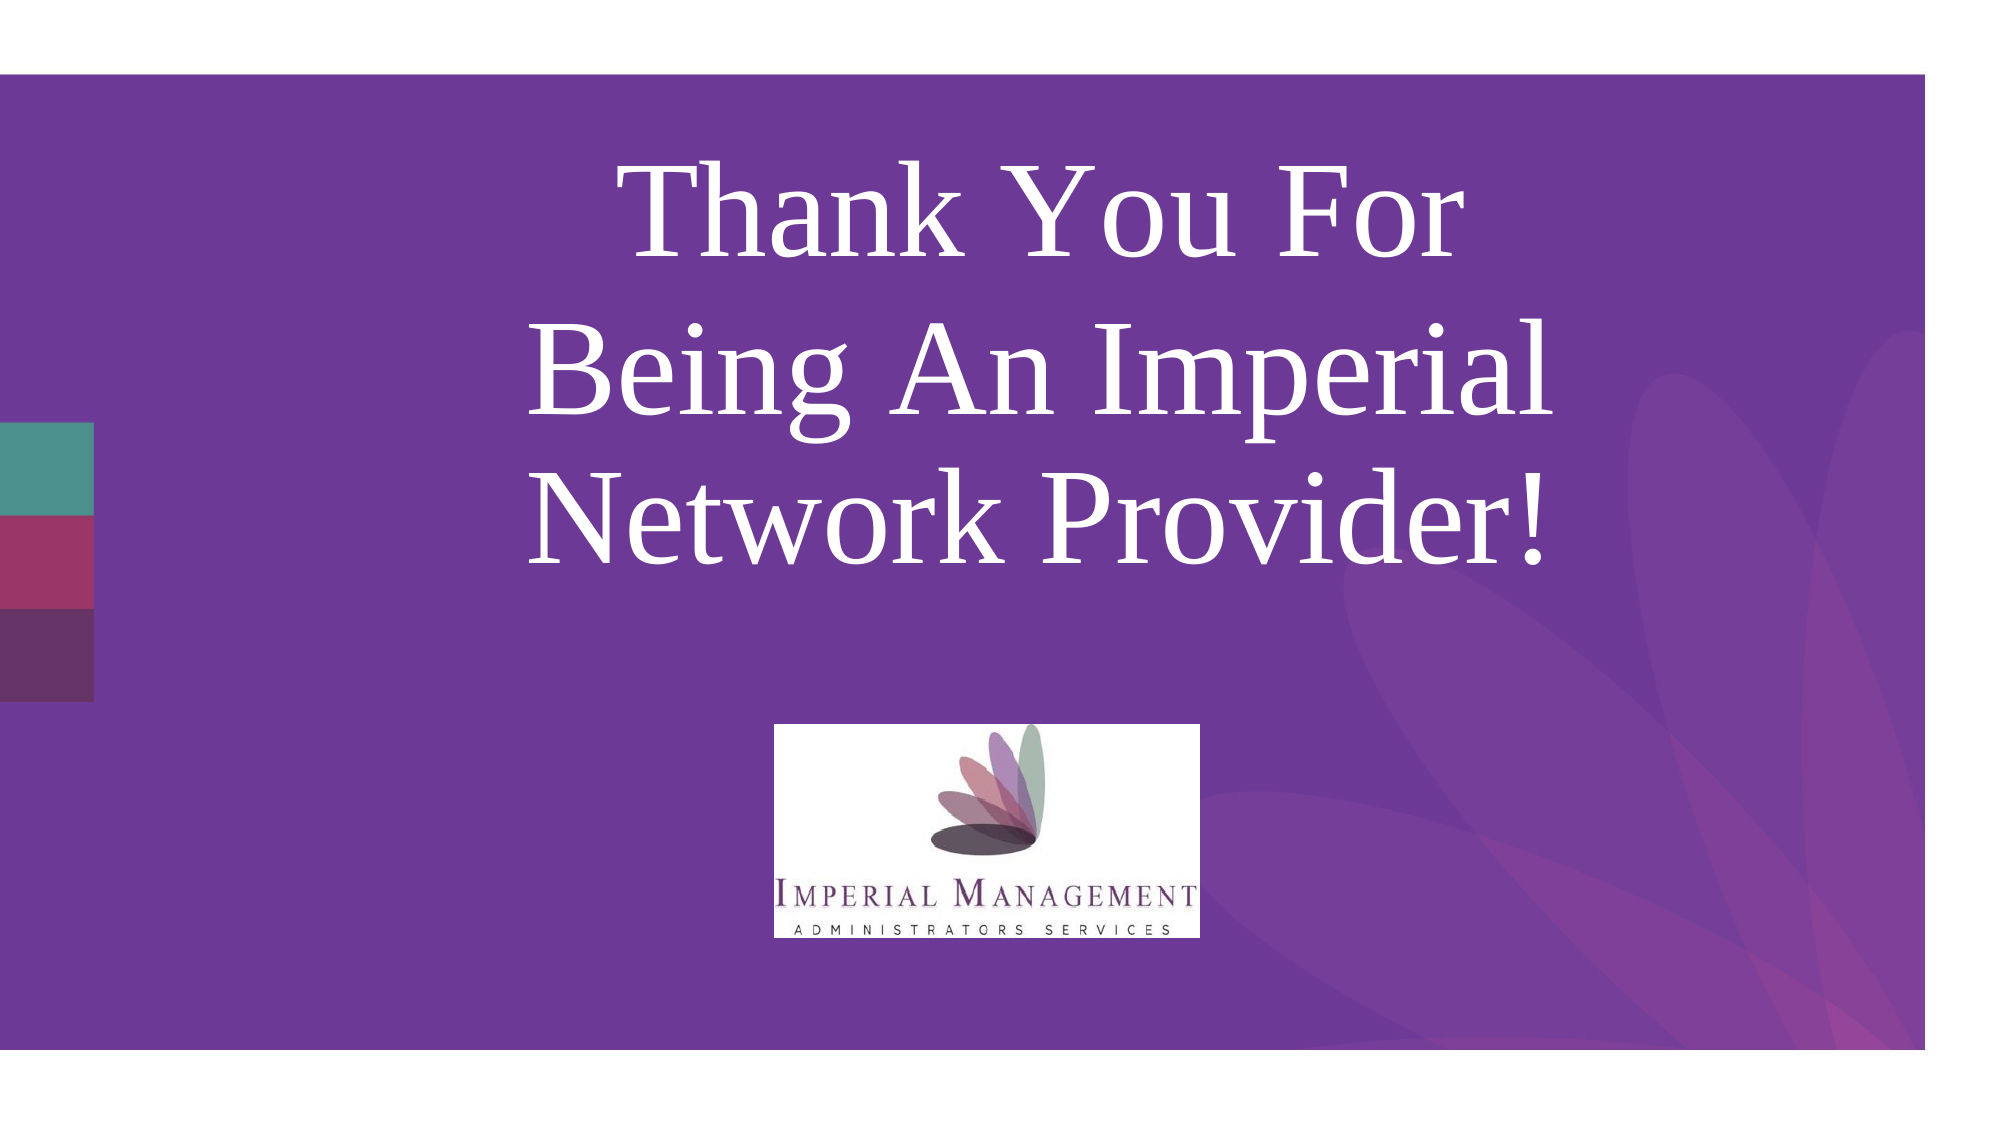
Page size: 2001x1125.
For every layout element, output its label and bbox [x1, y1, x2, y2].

picture [0, 71, 1929, 1057]
